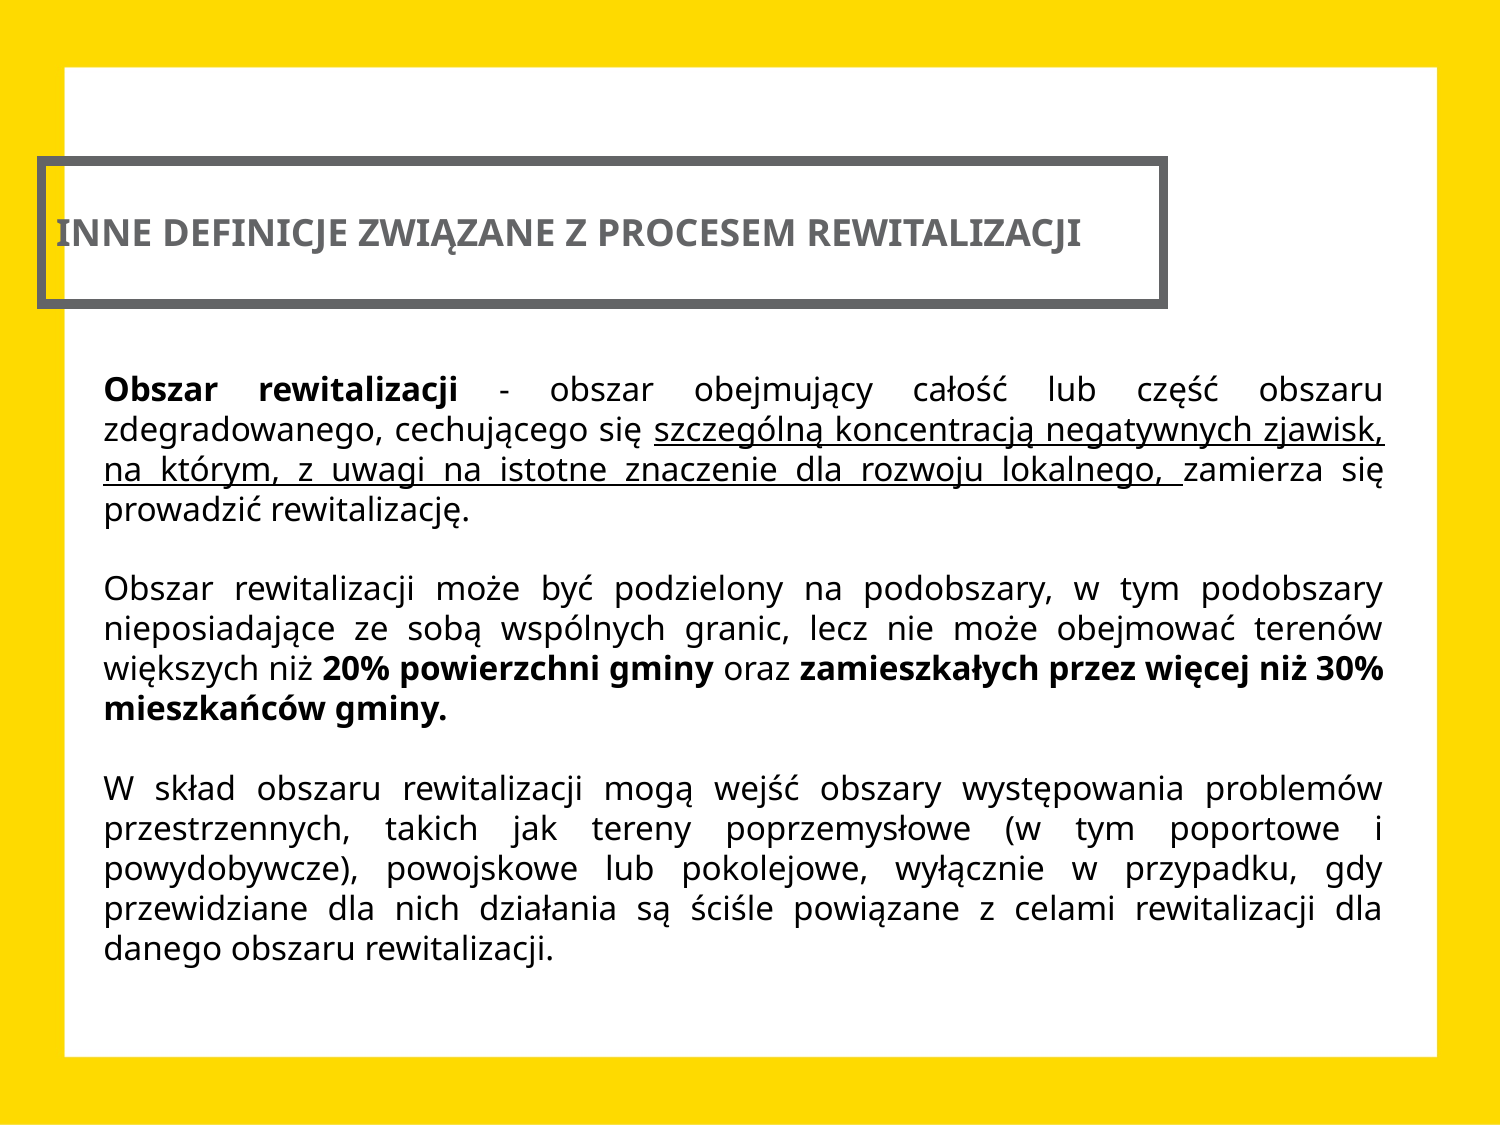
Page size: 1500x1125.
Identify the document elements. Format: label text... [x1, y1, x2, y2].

text_box Obszar rewitalizacji - obszar obejmujący całość lub część obszaru zdegradowanego, cechującego się szczególną koncentracją negatywnych zjawisk, na którym, z uwagi na istotne znaczenie dla rozwoju lokalnego, zamierza się prowadzić rewitalizację. Obszar rewitalizacji może być podzielony na podobszary, w tym podobszary nieposiadające ze sobą wspólnych granic, lecz nie może obejmować terenów większych niż 20% powierzchni gminy oraz zamieszkałych przez więcej niż 30% mieszkańców gminy. W skład obszaru rewitalizacji mogą wejść obszary występowania problemów przestrzennych, takich jak tereny poprzemysłowe (w tym poportowe i powydobywcze), powojskowe lub pokolejowe, wyłącznie w przypadku, gdy przewidziane dla nich działania są ściśle powiązane z celami rewitalizacji dla danego obszaru rewitalizacji. [88, 360, 1400, 974]
picture [0, 0, 1500, 1125]
text_box INNE DEFINICJE ZWIĄZANE Z PROCESEM REWITALIZACJI [41, 160, 1164, 305]
